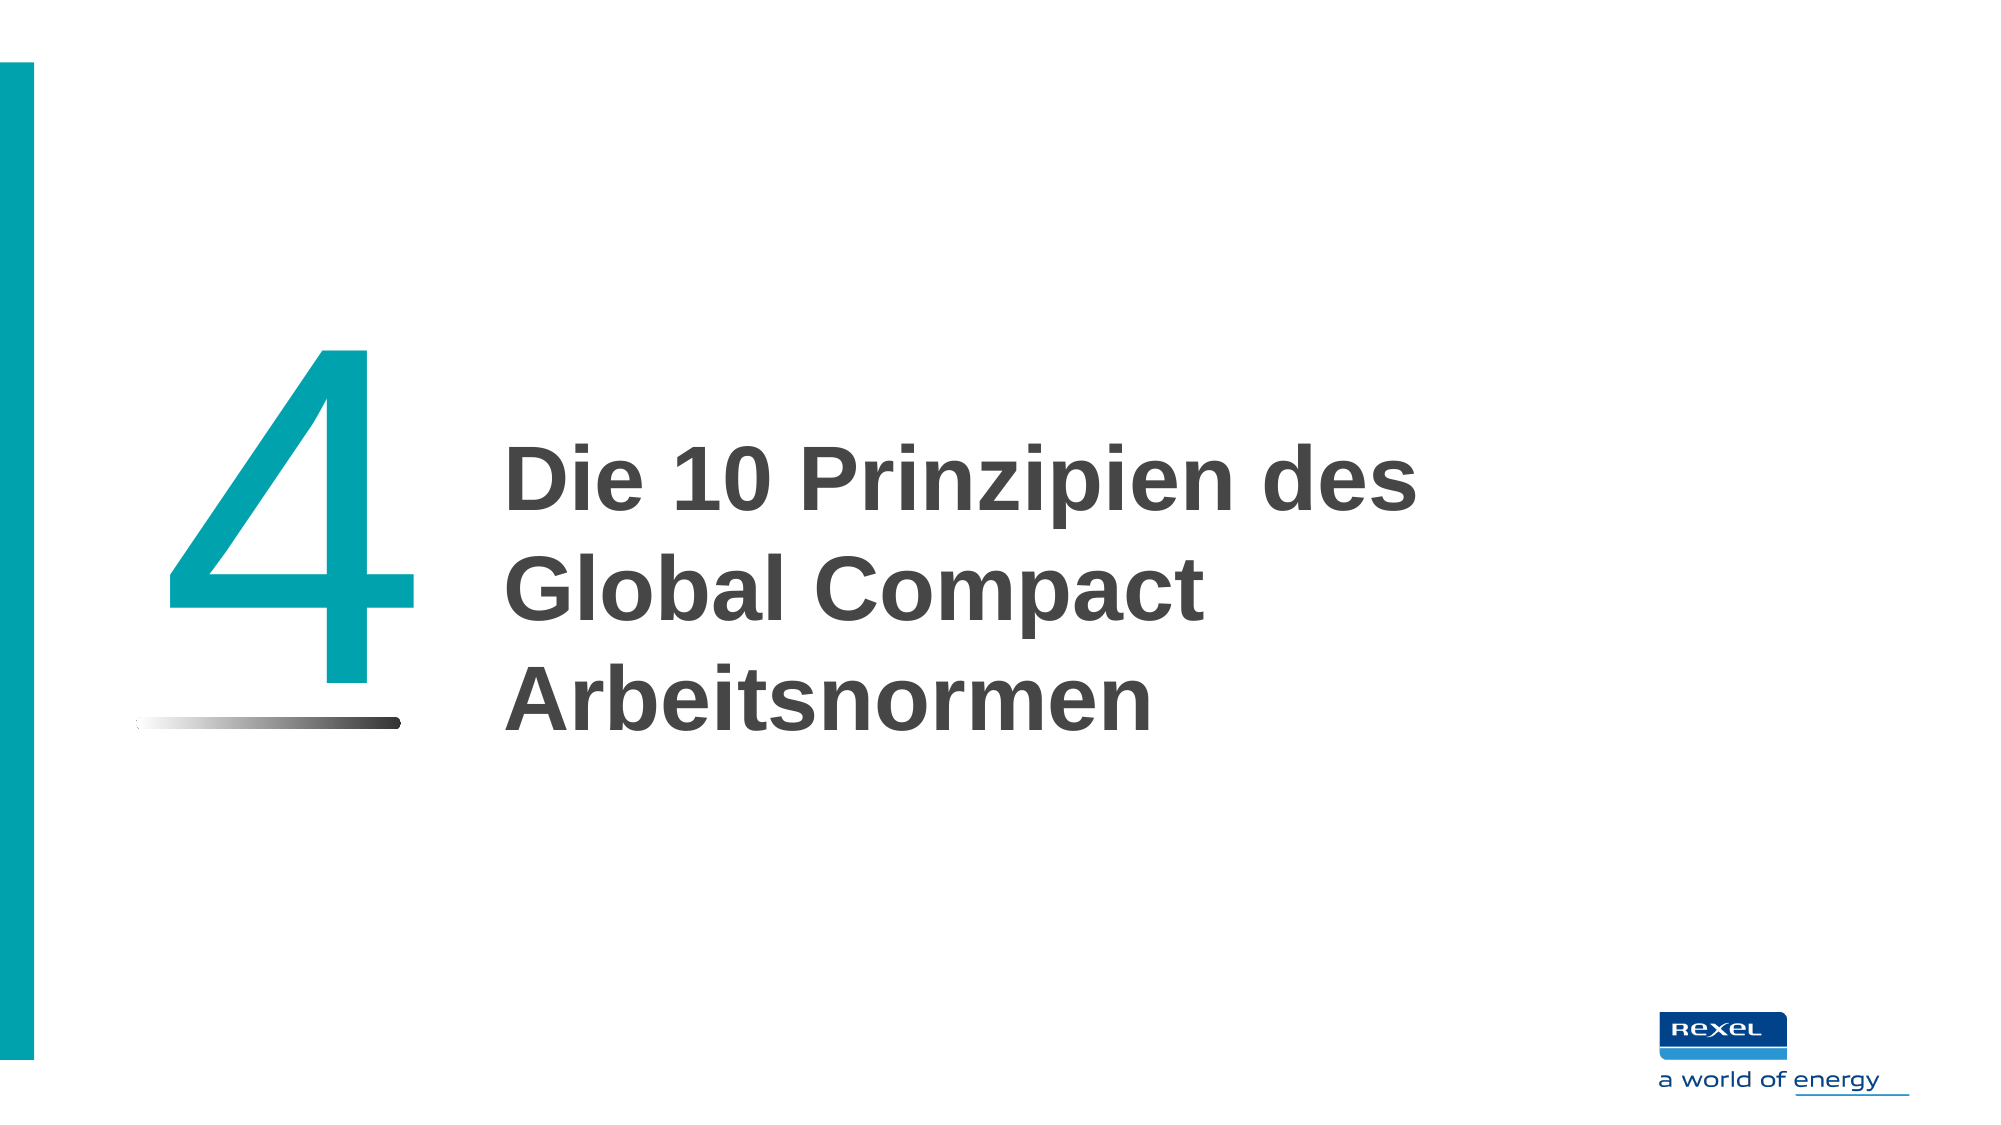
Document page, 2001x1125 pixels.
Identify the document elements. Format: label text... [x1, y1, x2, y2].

picture [1659, 1012, 1910, 1096]
list 4 [126, 200, 429, 736]
title Die 10 Prinzipien des Global Compact Arbeitsnormen [503, 468, 1605, 700]
